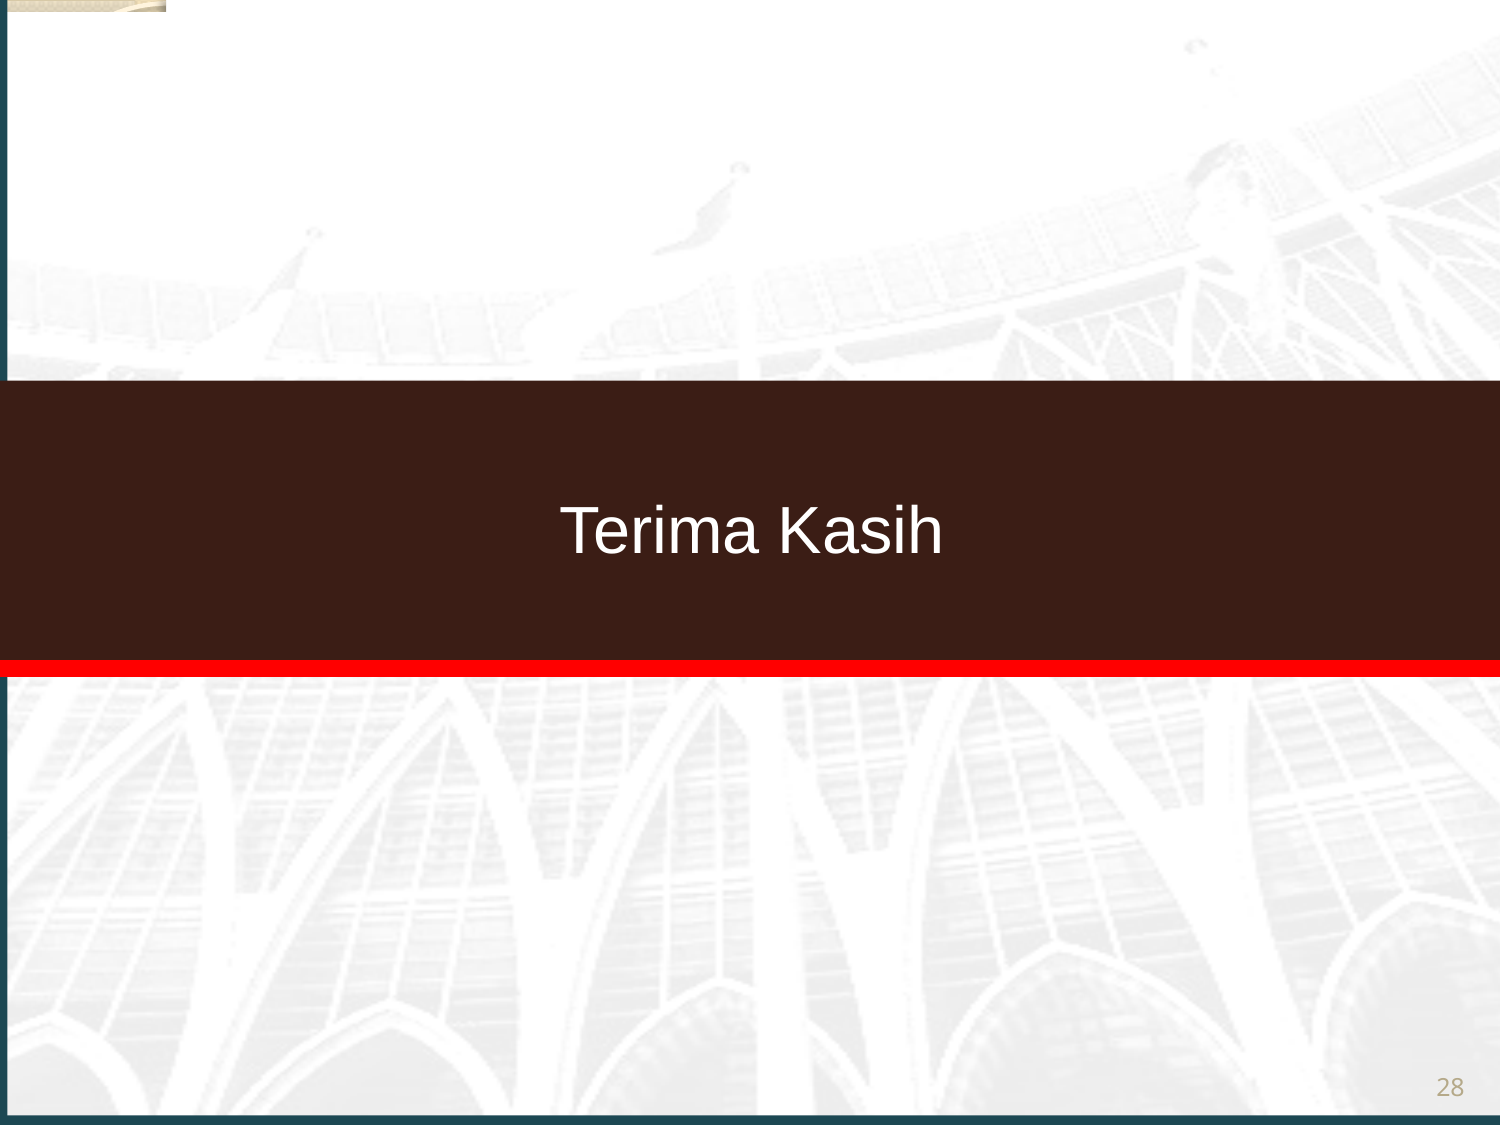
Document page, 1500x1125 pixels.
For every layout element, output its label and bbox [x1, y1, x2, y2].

text_box [0, 0, 10, 12]
picture [4, 12, 1500, 1125]
